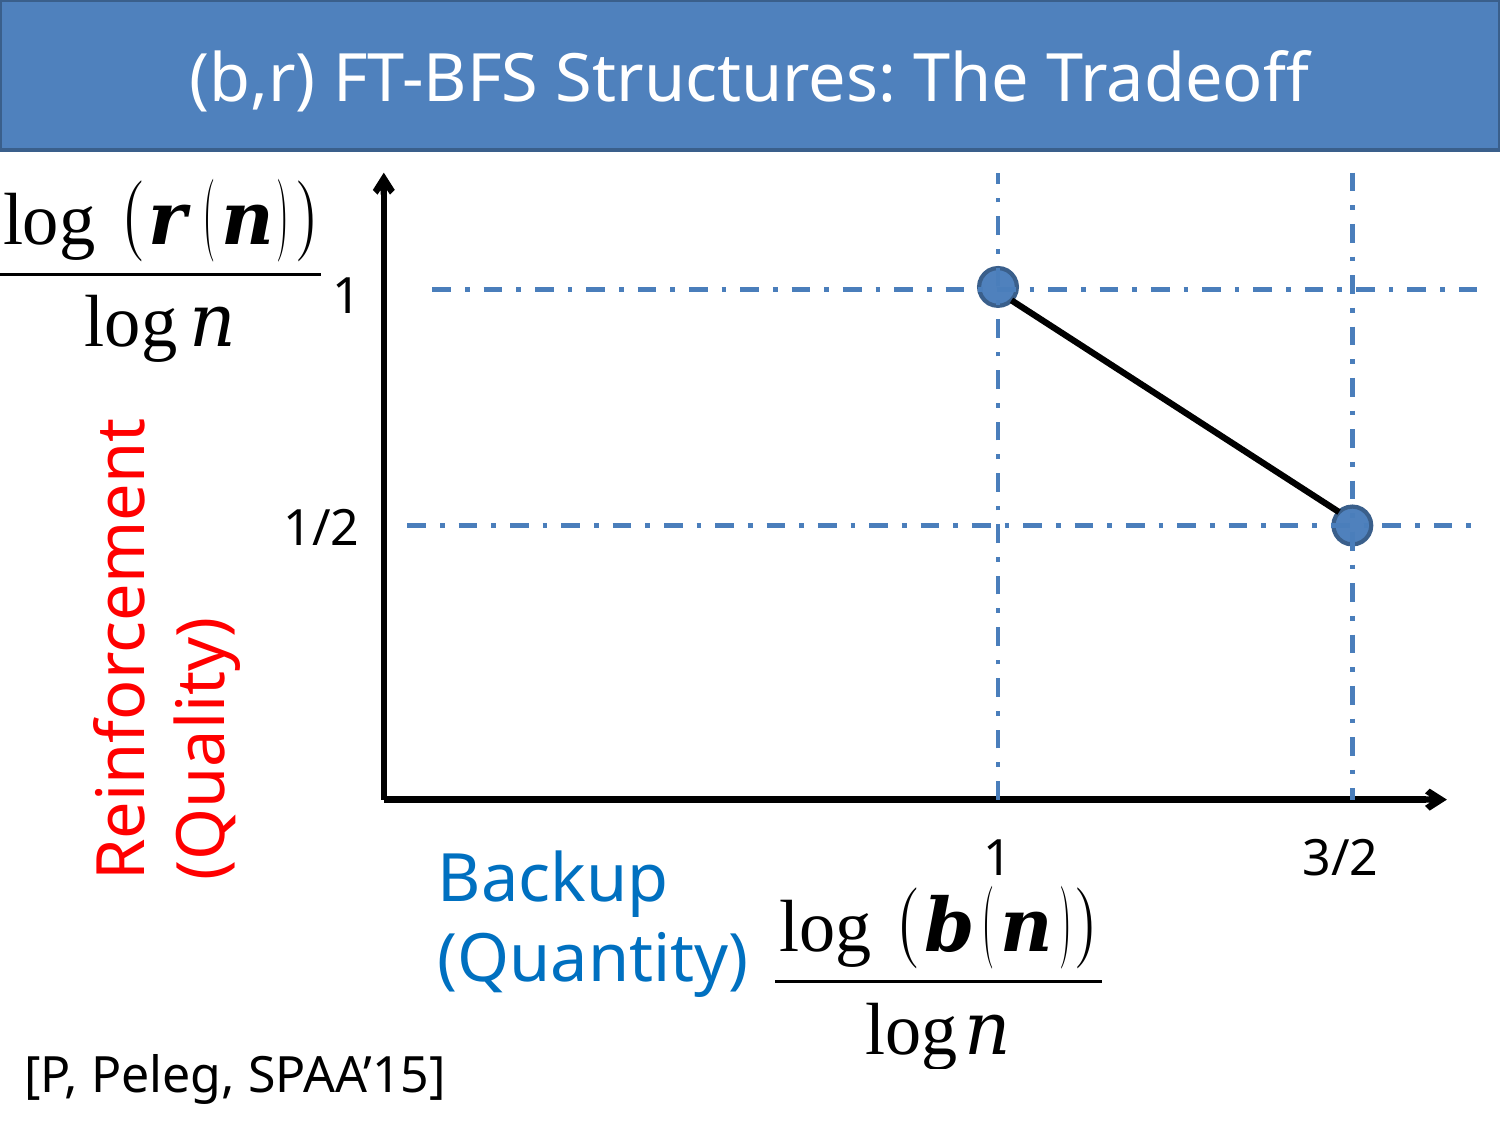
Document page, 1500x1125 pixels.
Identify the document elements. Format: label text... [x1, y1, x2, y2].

text_box (b,r) FT-BFS Structures: The Tradeoff [0, 0, 1500, 152]
text_box [1331, 505, 1347, 523]
text_box Reinforcement (Quality) [70, 403, 245, 896]
text_box 1 [317, 256, 376, 331]
text_box [976, 266, 993, 288]
text_box 3/2 [1287, 818, 1393, 894]
text_box [1003, 299, 1009, 308]
text_box [1357, 534, 1372, 546]
text_box [1357, 505, 1374, 524]
text_box 1/2 [268, 487, 374, 563]
text_box [1333, 534, 1347, 546]
text_box [P, Peleg, SPAA’15] [9, 1034, 461, 1110]
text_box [1011, 300, 1340, 513]
text_box [1003, 266, 1020, 288]
text_box Backup (Quantity) [422, 827, 765, 1002]
text_box [980, 298, 993, 308]
text_box 1 [969, 818, 1028, 894]
